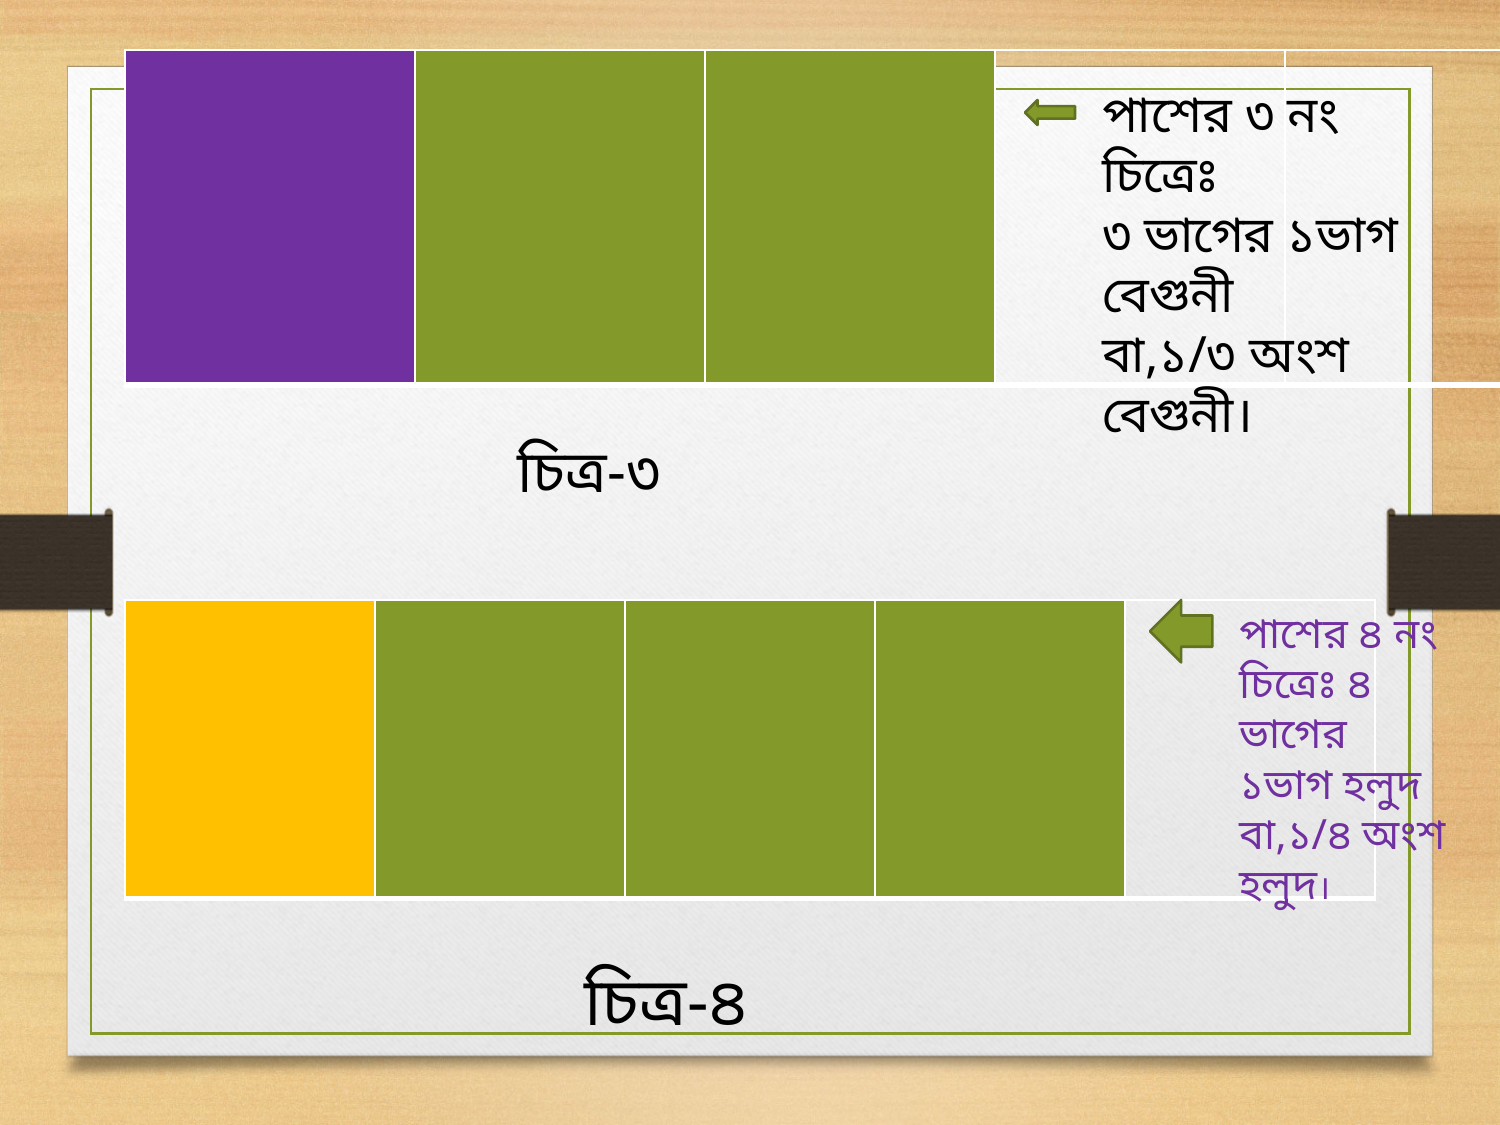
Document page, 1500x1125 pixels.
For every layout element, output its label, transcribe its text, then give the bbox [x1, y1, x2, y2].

table_header [1286, 51, 1500, 382]
table_header [376, 601, 624, 896]
table_header [996, 51, 1284, 382]
text_box পাশের ৪ নং চিত্রেঃ ৪ ভাগের ১ভাগ হলুদ বা,১/৪ অংশ হলুদ। [1224, 599, 1463, 915]
table_header [126, 601, 374, 896]
table_header [626, 601, 874, 896]
text_box [1024, 98, 1077, 127]
text_box [1149, 598, 1214, 664]
picture [0, 0, 1500, 1125]
table_header [126, 51, 414, 382]
table_header [416, 51, 704, 382]
text_box চিত্র-৩ [350, 426, 838, 512]
table_header [706, 51, 994, 382]
text_box পাশের ৩ নং চিত্রেঃ ৩ ভাগের ১ভাগ বেগুনী বা,১/৩ অংশ বেগুনী। [1087, 74, 1438, 450]
text_box চিত্র-৪ [524, 951, 825, 1047]
table_header [876, 601, 1124, 896]
table_header [1126, 601, 1224, 896]
